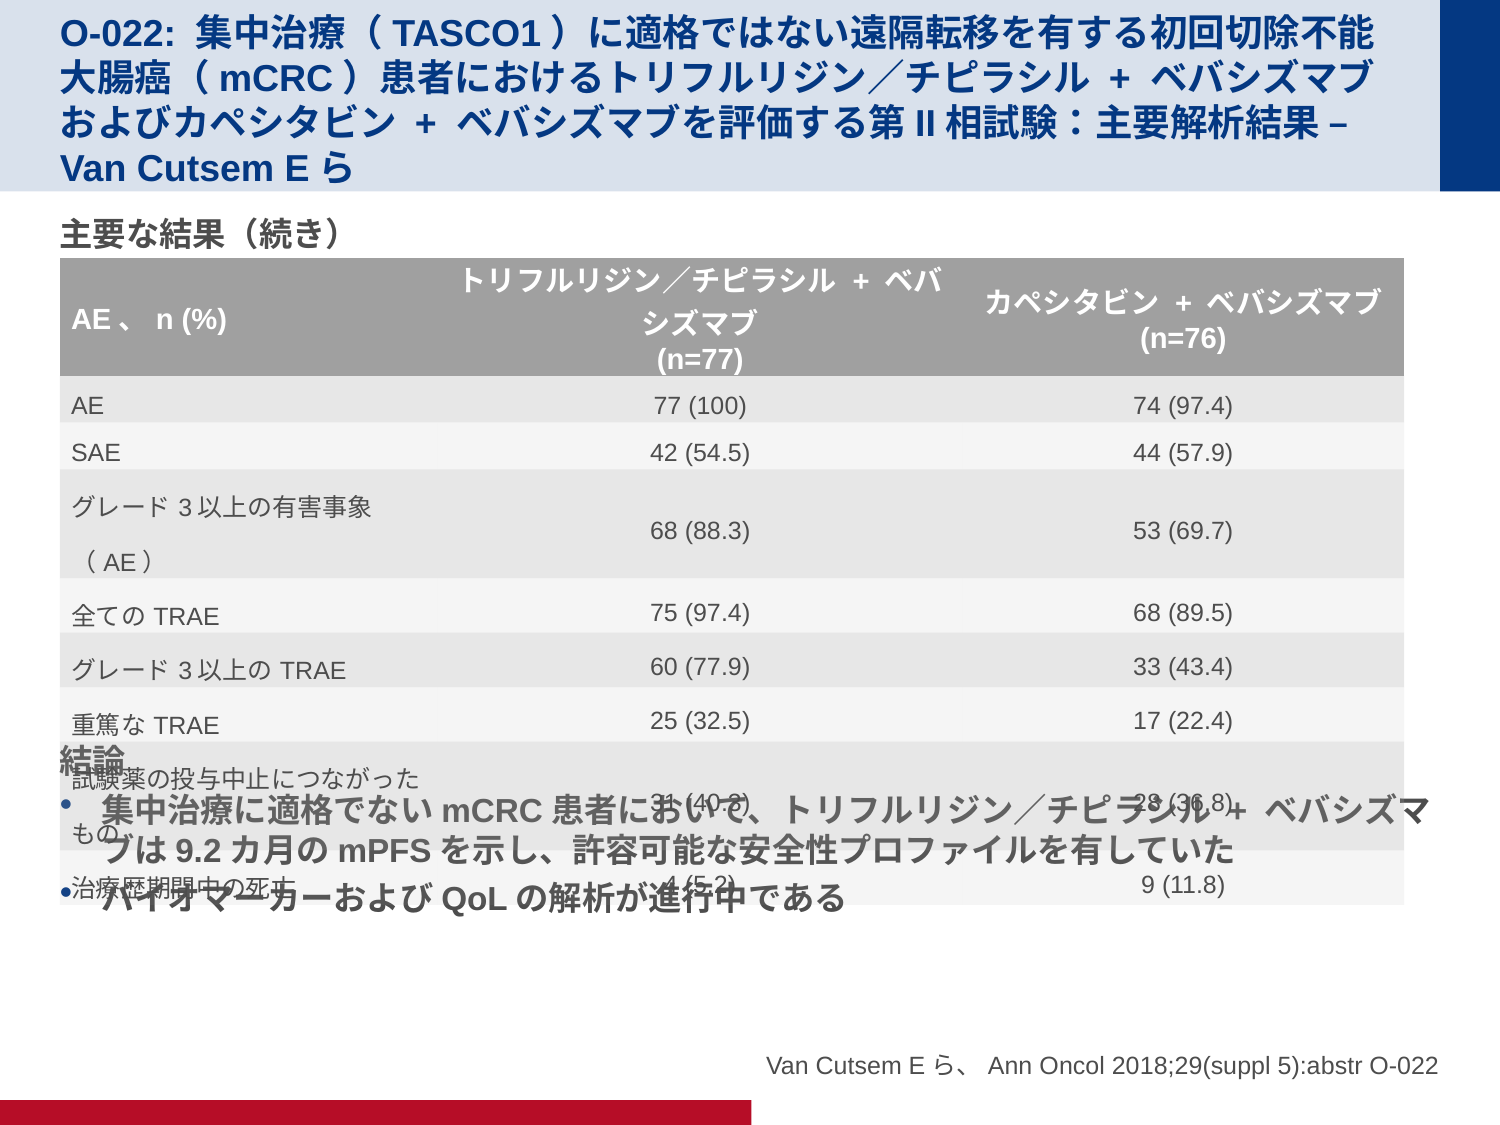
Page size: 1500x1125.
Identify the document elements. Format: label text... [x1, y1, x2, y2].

table_cell 77 (100) [438, 376, 963, 422]
table_header AE、n (%) [60, 258, 438, 376]
table_cell 75 (97.4) [438, 578, 963, 633]
table_cell 17 (22.4) [963, 687, 1404, 742]
table_cell 9 (11.8) [963, 850, 1404, 905]
table_cell 42 (54.5) [438, 422, 963, 469]
table_cell グレード3以上のTRAE [60, 633, 438, 687]
table_cell 31 (40.3) [438, 742, 963, 850]
table_cell 重篤なTRAE [60, 687, 438, 742]
table_cell 治療歴期間中の死亡 [60, 850, 438, 905]
table_cell 53 (69.7) [963, 469, 1404, 578]
table_cell 68 (89.5) [963, 578, 1404, 633]
table_cell 28 (36.8) [963, 742, 1404, 850]
list 主要な結果（続き） 結論 集中治療に適格でないmCRC患者において、トリフルリジン／チピラシル + ベバシズマブは9.2カ月のmPFSを示し、許容可能な安全性プロファイルを有していた バイオマーカーおよびQoLの解析が進行中である [59, 205, 1441, 985]
list Van Cutsem Eら、Ann Oncol 2018;29(suppl 5):abstr O-022 [737, 999, 1441, 1080]
table_cell 68 (88.3) [438, 469, 963, 578]
table_cell グレード3以上の有害事象（AE） [60, 469, 438, 578]
table_cell 33 (43.4) [963, 633, 1404, 687]
table_header トリフルリジン／チピラシル + ベバシズマブ (n=77) [438, 258, 963, 376]
title O-022: 集中治療（TASCO1）に適格ではない遠隔転移を有する初回切除不能大腸癌（mCRC）患者におけるトリフルリジン／チピラシル + ベバシズマブおよびカペシタビン + ベバシズマブを評価する第II相試験：主要解析結果 – Van Cutsem Eら [59, 29, 1412, 162]
table_cell SAE [60, 422, 438, 469]
table_cell 25 (32.5) [438, 687, 963, 742]
table_cell 60 (77.9) [438, 633, 963, 687]
table_cell 試験薬の投与中止につながったもの [60, 742, 438, 850]
table_cell 全てのTRAE [60, 578, 438, 633]
table_header カペシタビン + ベバシズマブ (n=76) [963, 258, 1404, 376]
table_cell 4 (5.2) [438, 850, 963, 905]
table_cell 74 (97.4) [963, 376, 1404, 422]
table_cell AE [60, 376, 438, 422]
table_cell 44 (57.9) [963, 422, 1404, 469]
